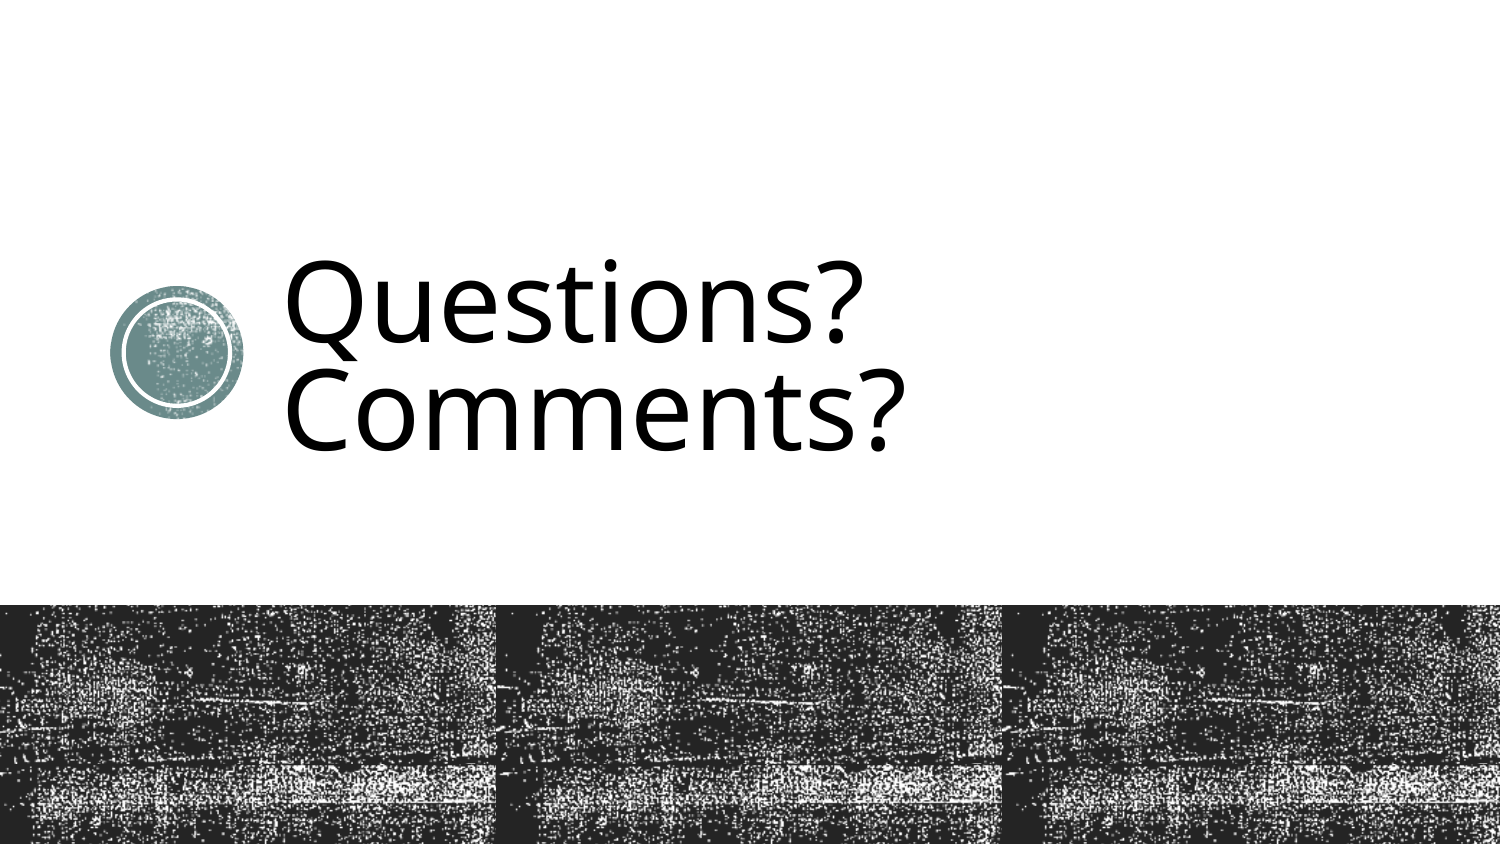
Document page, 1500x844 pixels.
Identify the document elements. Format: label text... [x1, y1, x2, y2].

title Questions? Comments? [266, 215, 1409, 487]
